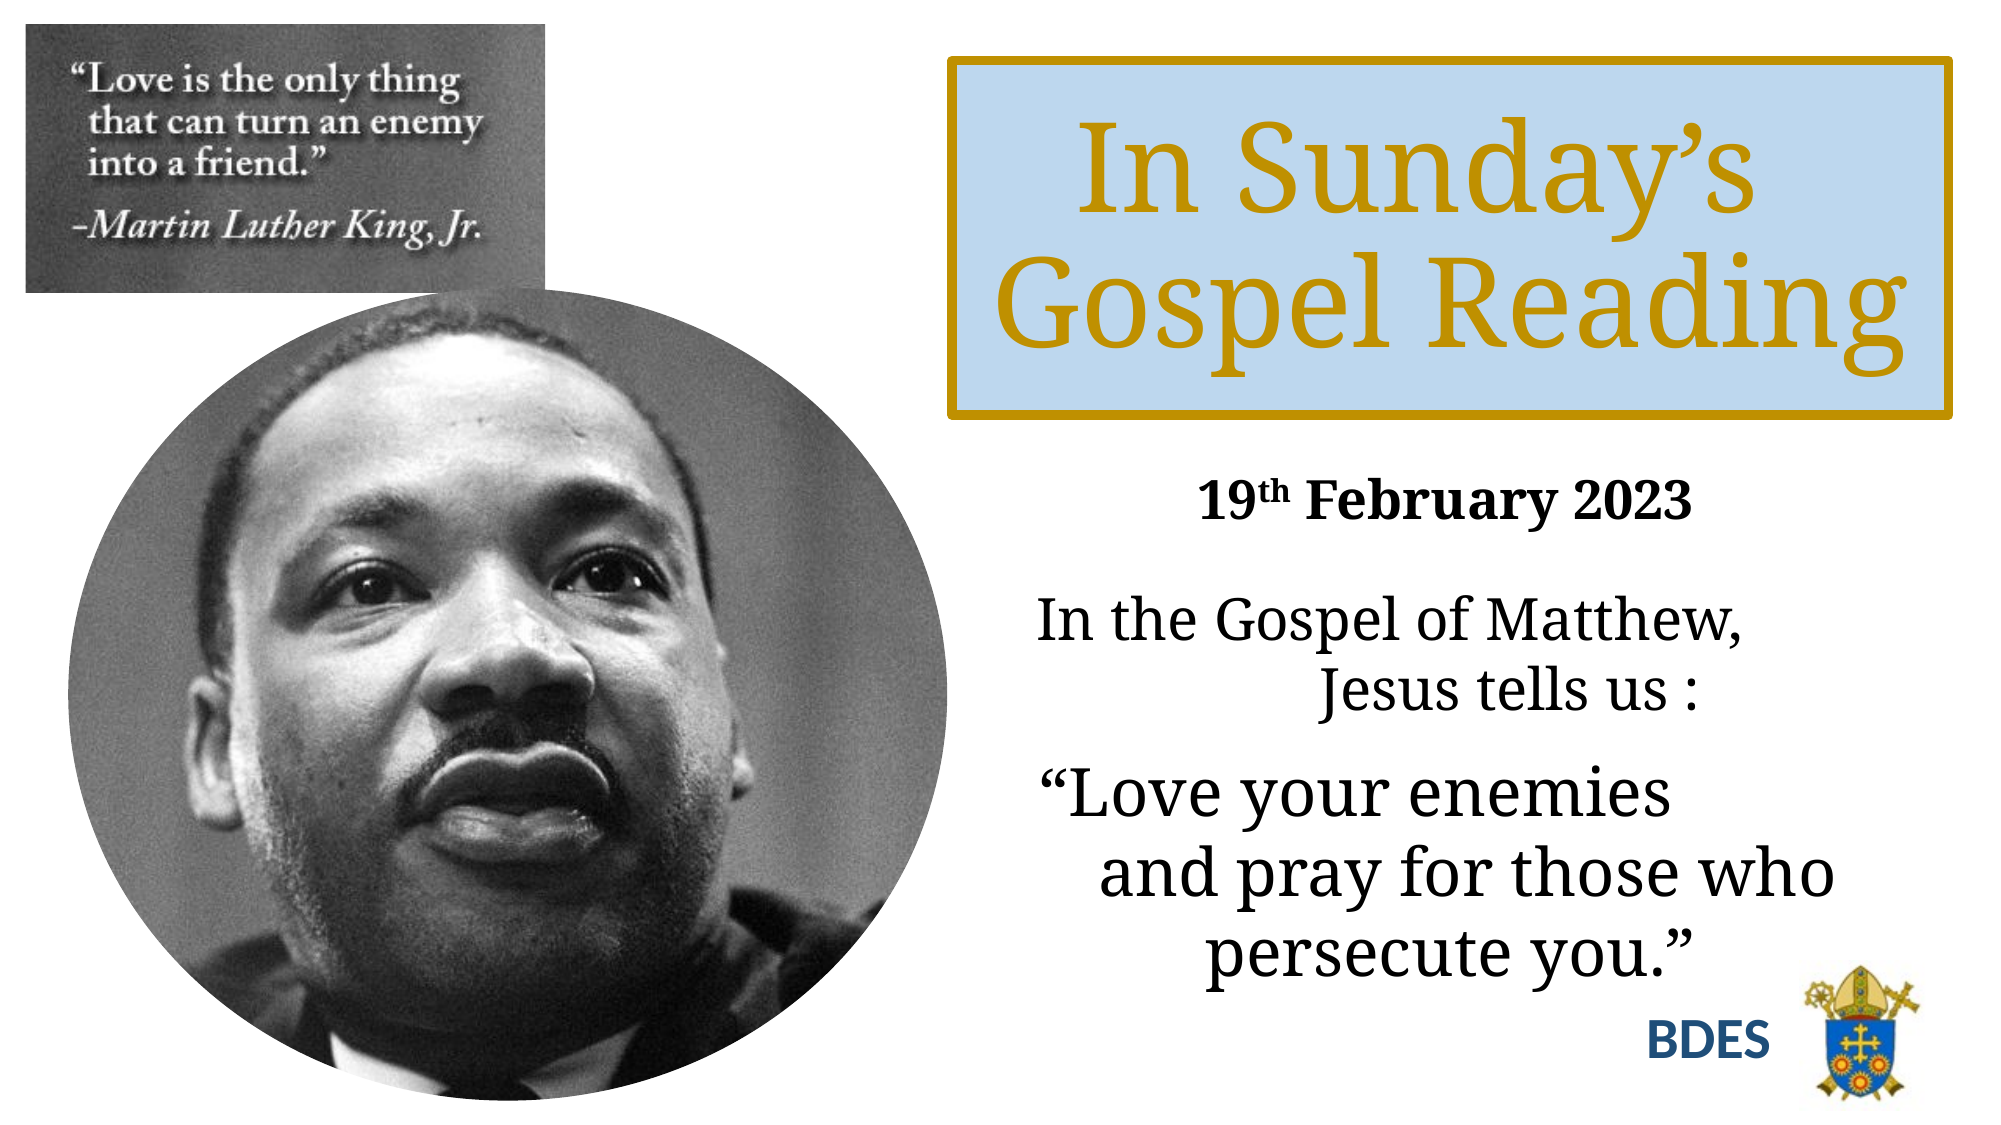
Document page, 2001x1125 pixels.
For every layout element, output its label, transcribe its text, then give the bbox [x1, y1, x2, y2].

text_box In Sunday’s Gospel Reading [951, 60, 1949, 416]
text_box 19th February 2023 In the Gospel of Matthew, Jesus tells us : “Love your enemies and pray for those who persecute you.” [1197, 638, 1706, 819]
picture [1799, 960, 1926, 1111]
text_box BDES [1631, 992, 1799, 1078]
picture [25, 24, 948, 1101]
